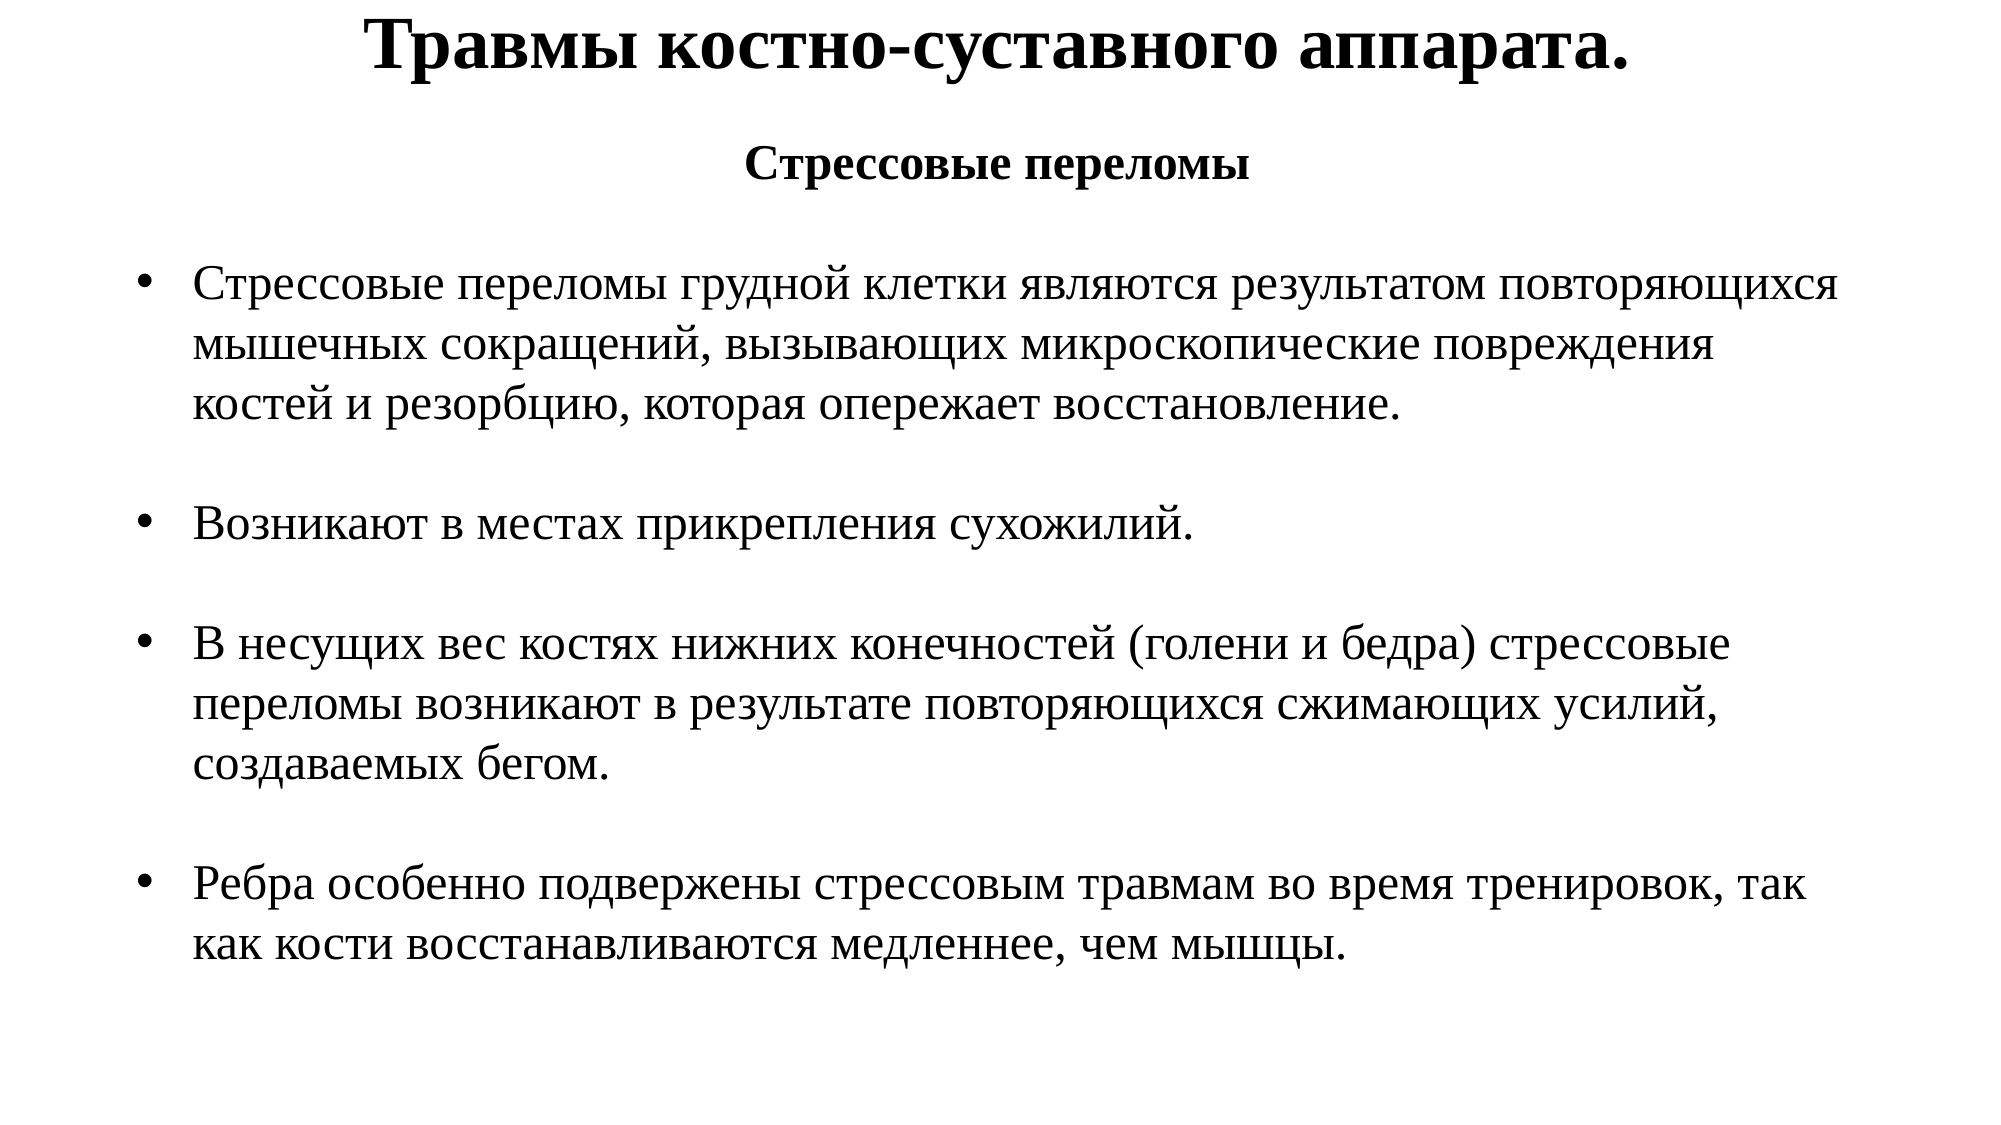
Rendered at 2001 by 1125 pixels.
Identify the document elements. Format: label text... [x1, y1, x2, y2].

title Травмы костно-суставного аппарата. [134, 0, 1860, 122]
text_box Стрессовые переломы Стрессовые переломы грудной клетки являются результатом повторяющихся мышечных сокращений, вызывающих микроскопические повреждения костей и резорбцию, которая опережает восстановление. Возникают в местах прикрепления сухожилий. В несущих вес костях нижних конечностей (голени и бедра) стрессовые переломы возникают в результате повторяющихся сжимающих усилий, создаваемых бегом. Ребра особенно подвержены стрессовым травмам во время тренировок, так как кости восстанавливаются медленнее, чем мышцы. [121, 122, 1873, 1098]
